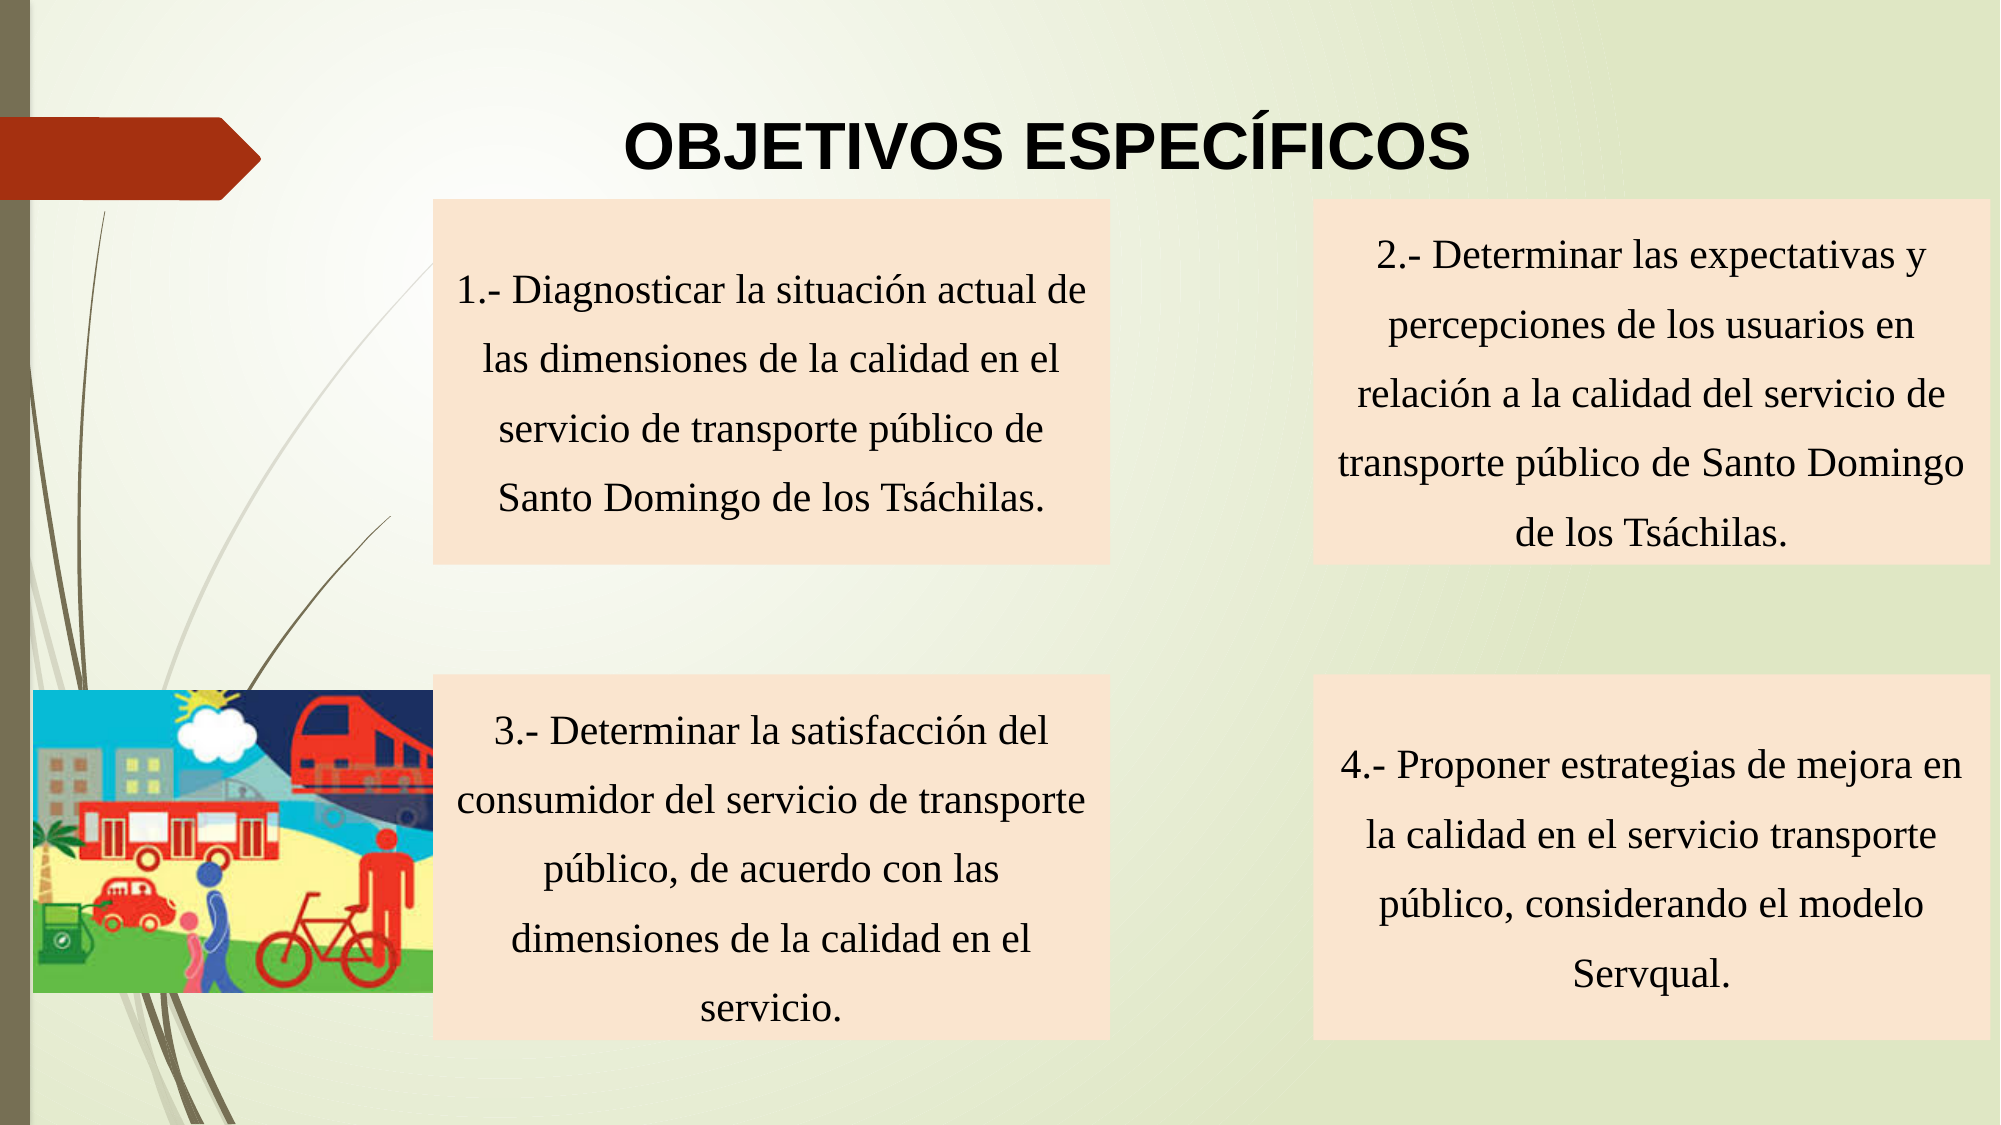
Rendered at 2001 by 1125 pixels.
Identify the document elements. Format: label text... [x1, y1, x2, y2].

text_box OBJETIVOS ESPECÍFICOS [148, 95, 1949, 200]
picture [33, 690, 442, 993]
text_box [432, 198, 1991, 943]
